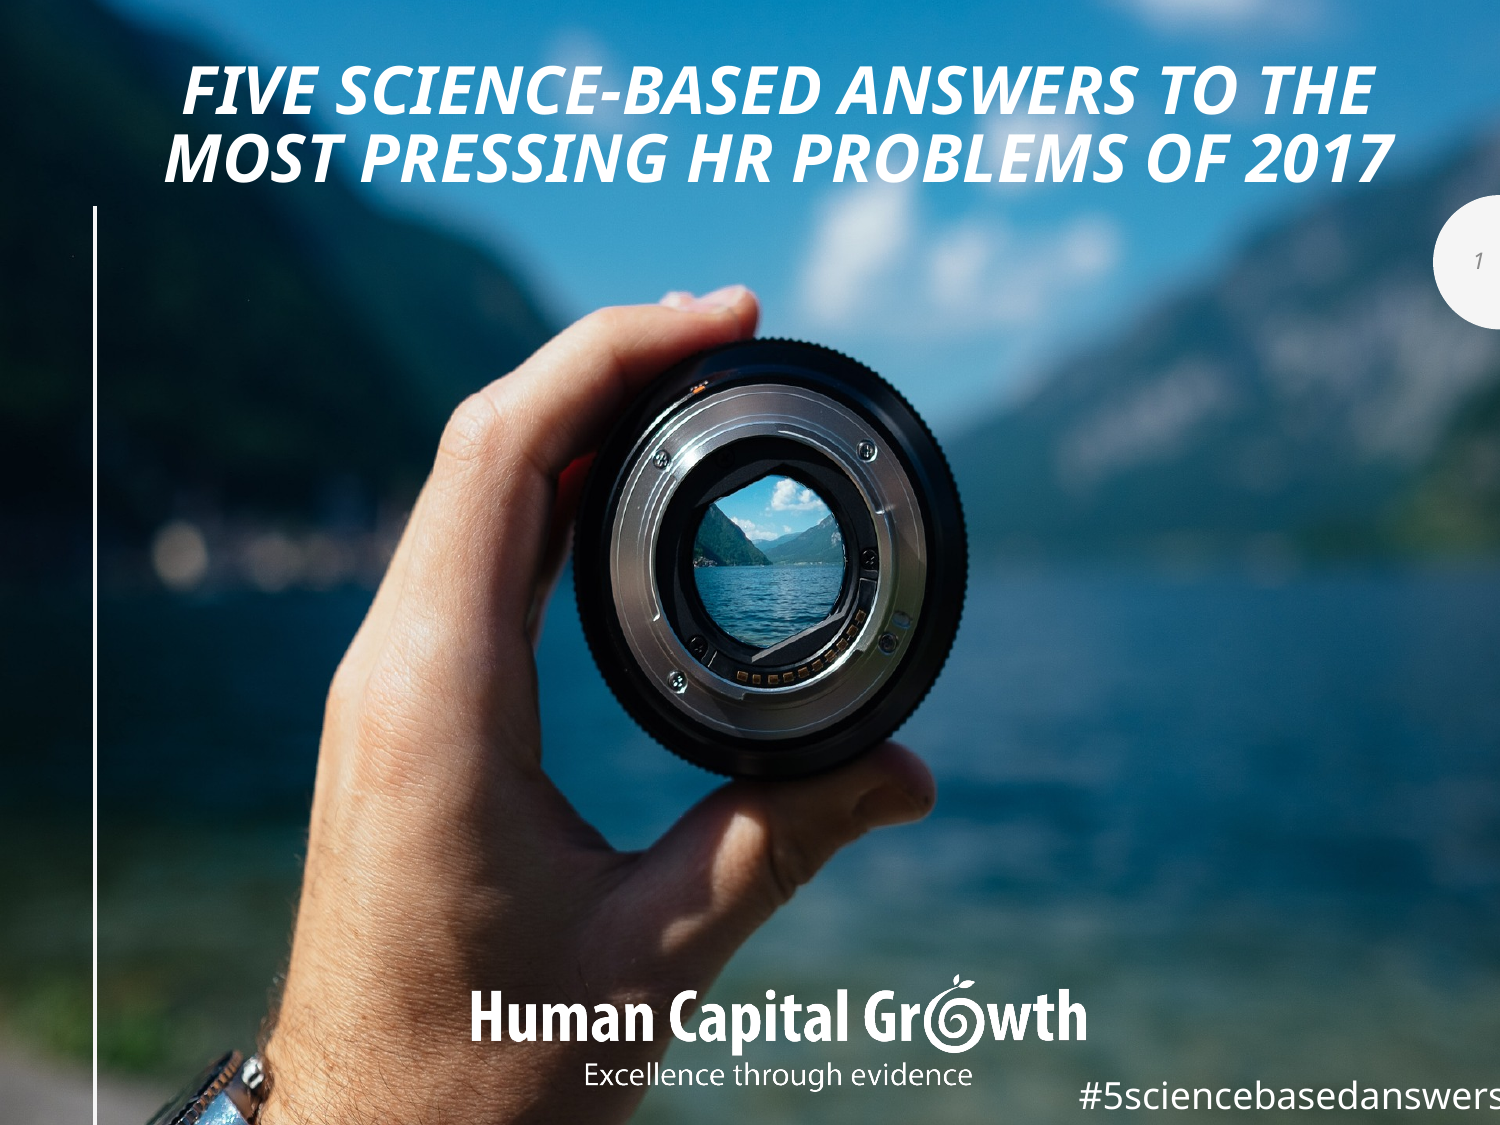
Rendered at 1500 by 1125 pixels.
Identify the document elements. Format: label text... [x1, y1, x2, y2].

picture [0, 0, 1500, 1125]
slide_number 1 [1433, 232, 1500, 293]
title Five Science-based Answers to the Most Pressing HR Problems of 2017 [133, 52, 1424, 305]
picture [40, 17, 50, 23]
text_box #5sciencebasedanswers [1063, 1064, 1500, 1125]
